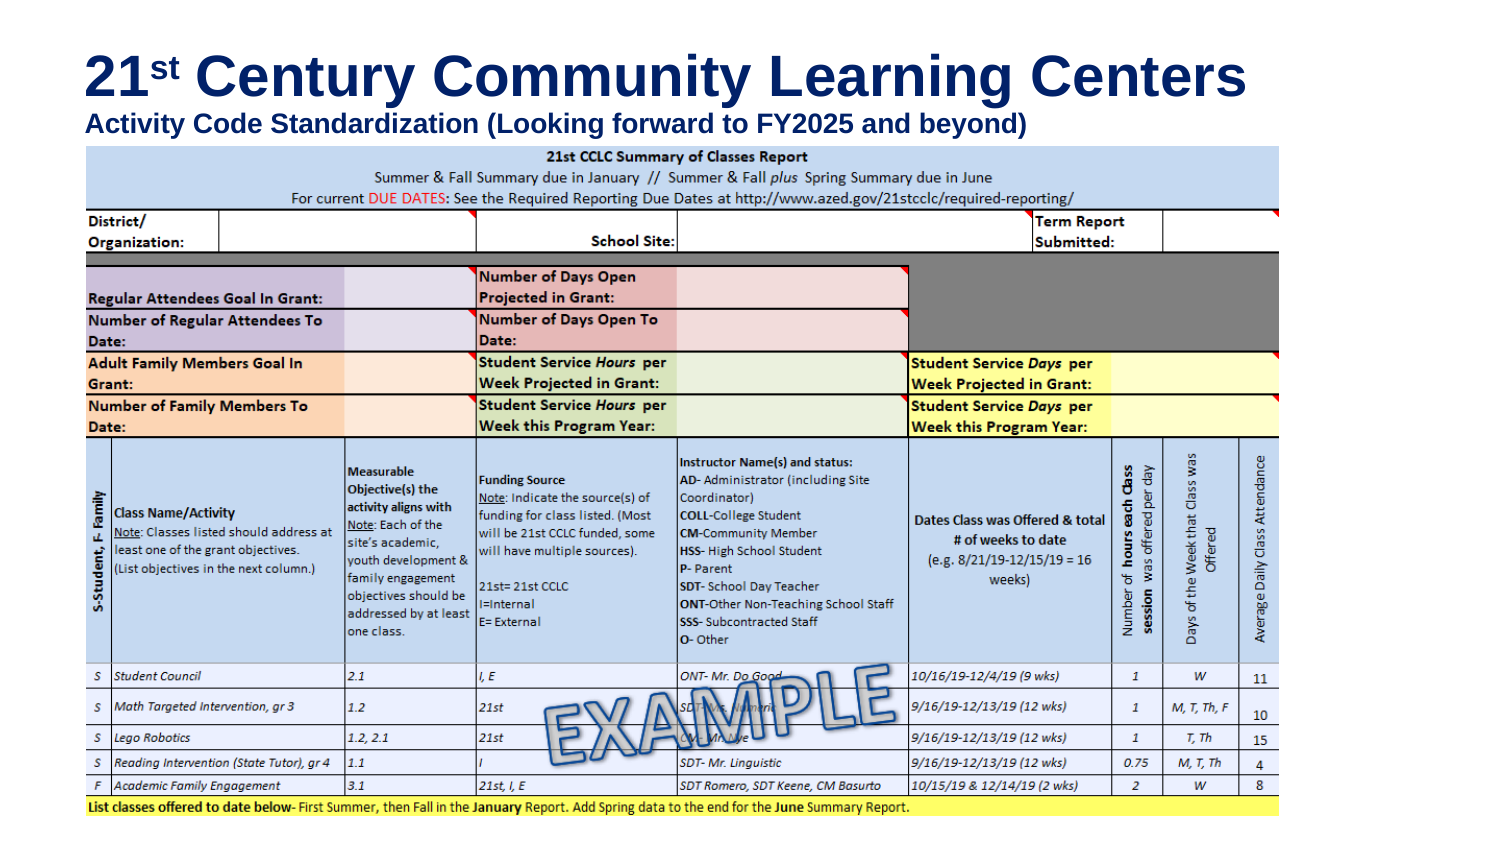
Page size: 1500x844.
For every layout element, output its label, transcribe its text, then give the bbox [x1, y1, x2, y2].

title 21st Century Community Learning Centers Activity Code Standardization (Looking forward to FY2025 and beyond) [73, 40, 1368, 163]
picture [85, 146, 1279, 816]
